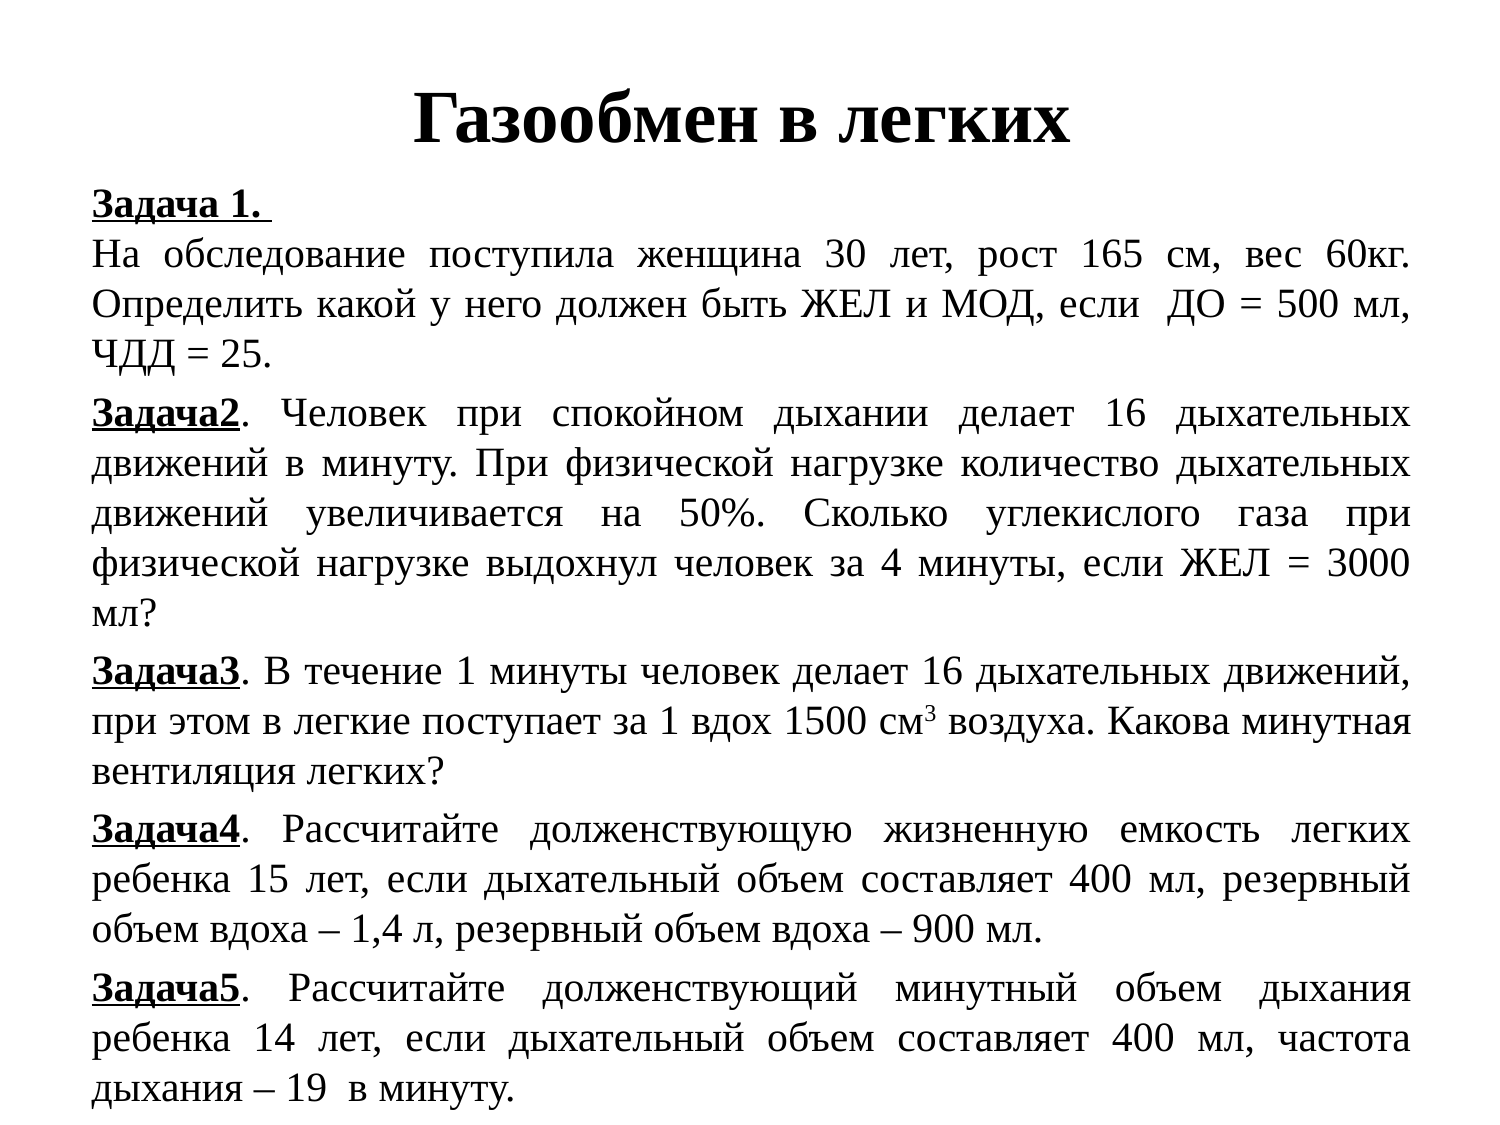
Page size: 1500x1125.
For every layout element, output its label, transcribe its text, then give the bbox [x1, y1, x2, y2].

title Газообмен в легких [76, 19, 1427, 160]
list Задача 1. На обследование поступила женщина 30 лет, рост 165 см, вес 60кг. Определить какой у него должен быть ЖЕЛ и МОД, если ДО = 500 мл, ЧДД = 25. Задача2. Человек при спокойном дыхании делает 16 дыхательных движений в минуту. При физической нагрузке количество дыхательных движений увеличивается на 50%. Сколько углекислого газа при физической нагрузке выдохнул человек за 4 минуты, если ЖЕЛ = 3000 мл? Задача3. В течение 1 минуты человек делает 16 дыхательных движений, при этом в легкие поступает за 1 вдох 1500 см3 воздуха. Какова минутная вентиляция легких? Задача4. Рассчитайте долженствующую жизненную емкость легких ребенка 15 лет, если дыхательный объем составляет 400 мл, резервный объем вдоха – 1,4 л, резервный объем вдоха – 900 мл. Задача5. Рассчитайте долженствующий минутный объем дыхания ребенка 14 лет, если дыхательный объем составляет 400 мл, частота дыхания – 19 в минуту. [76, 160, 1427, 904]
